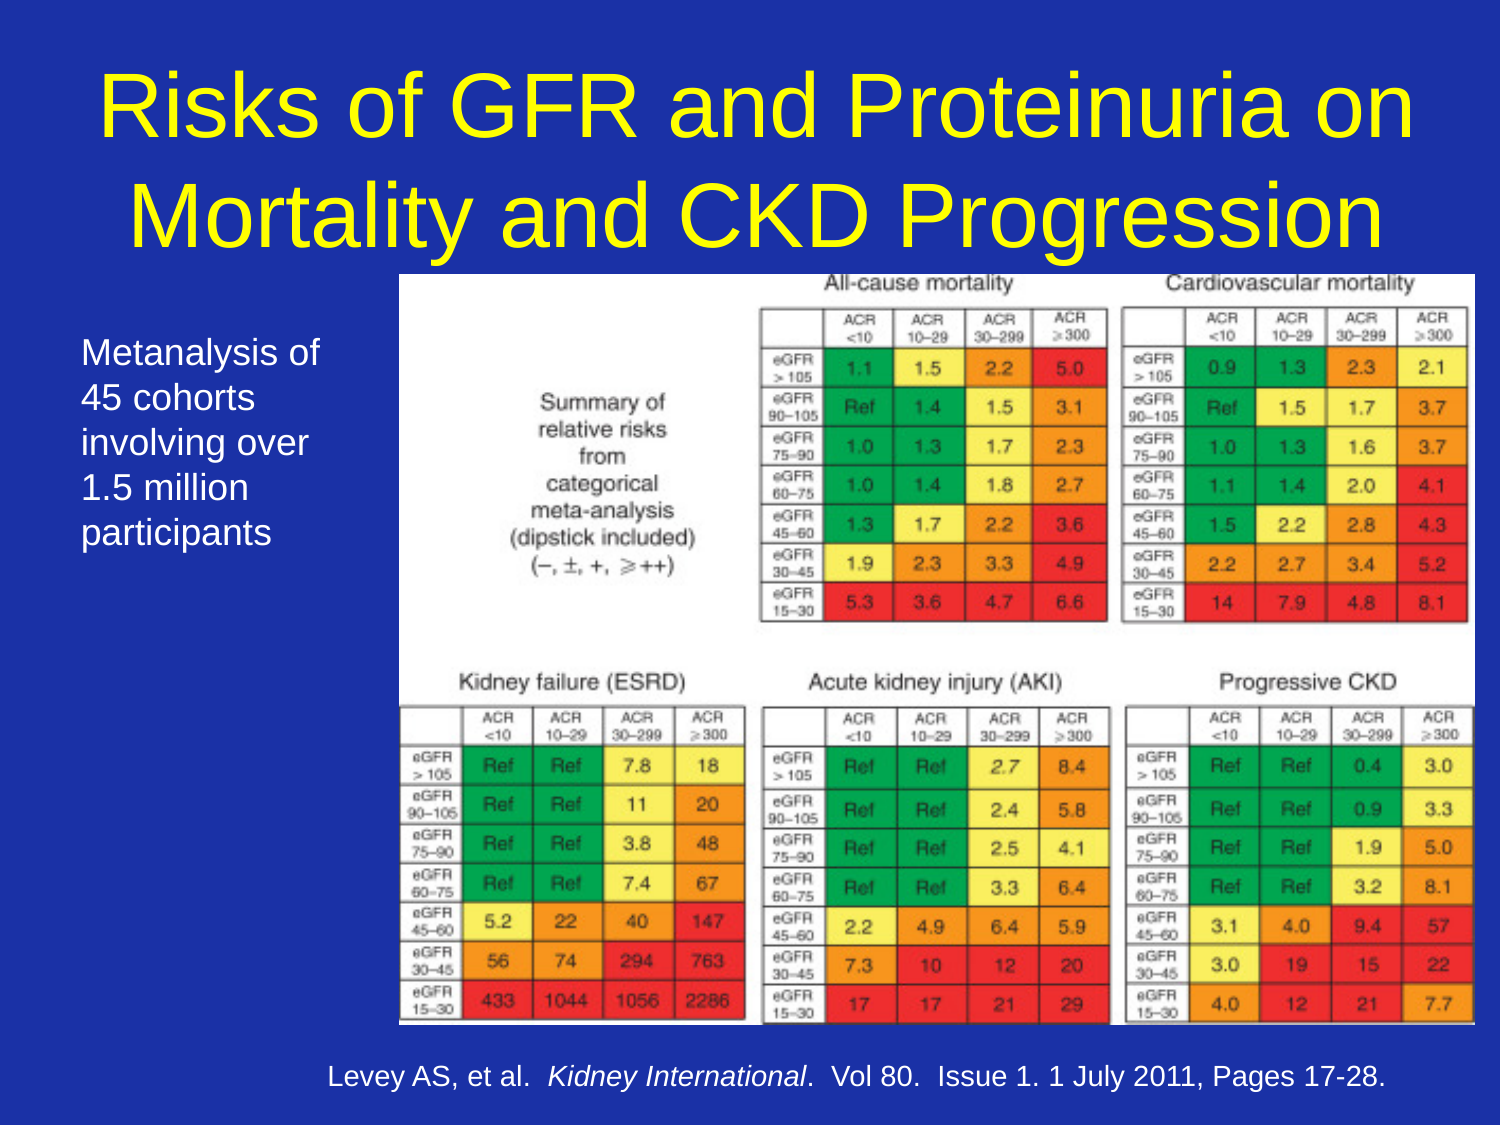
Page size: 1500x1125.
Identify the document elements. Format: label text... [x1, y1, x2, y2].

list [399, 274, 1475, 1025]
text_box Levey AS, et al. Kidney International. Vol 80. Issue 1. 1 July 2011, Pages 17-28. [312, 1049, 1441, 1100]
text_box Metanalysis of 45 cohorts involving over 1.5 million participants [66, 320, 342, 560]
title Risks of GFR and Proteinuria on Mortality and CKD Progression [75, 62, 1441, 250]
